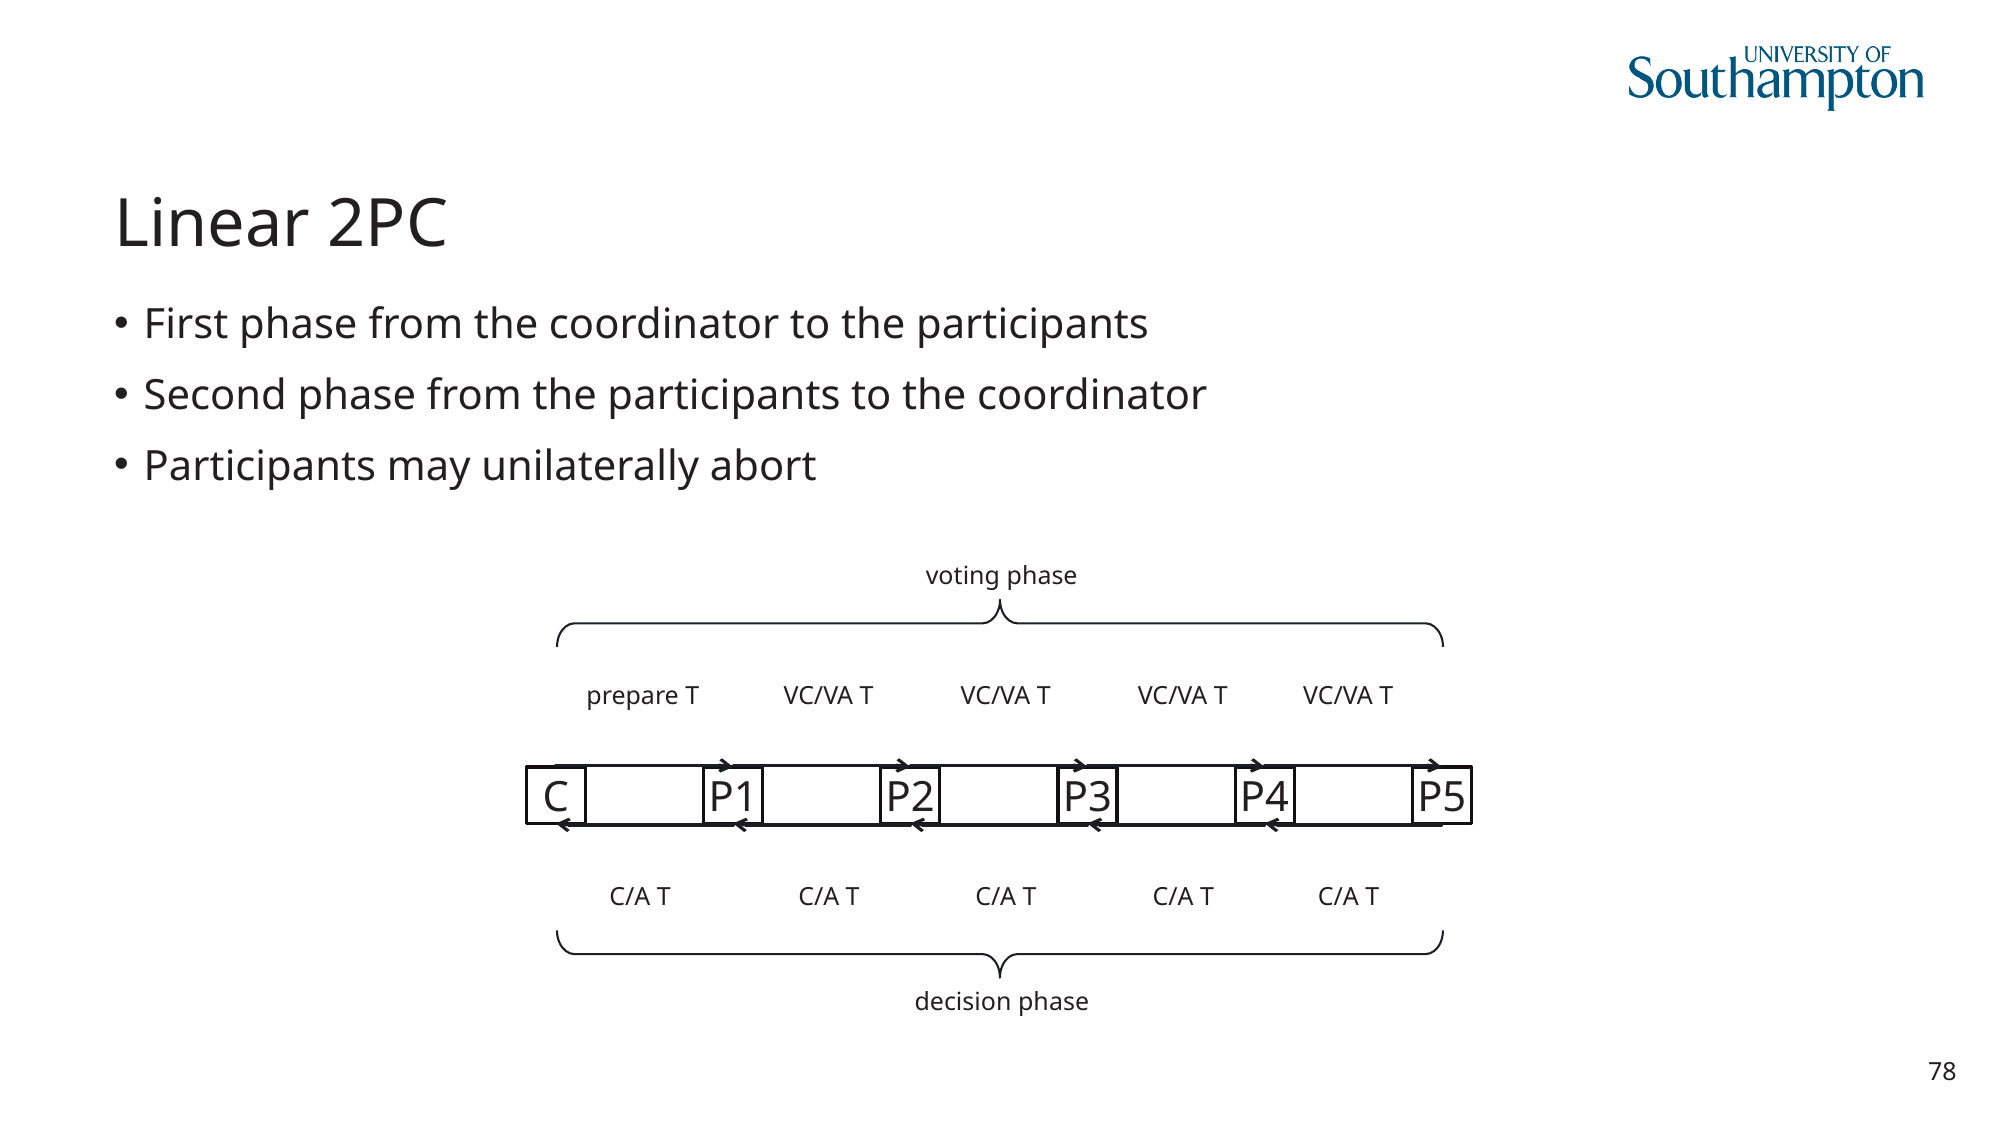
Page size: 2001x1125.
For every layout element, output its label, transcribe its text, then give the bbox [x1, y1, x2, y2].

text_box VC/VA T [945, 672, 1066, 718]
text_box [998, 678, 1002, 734]
text_box P5 [1412, 766, 1472, 824]
text_box [557, 599, 1444, 647]
text_box voting phase [910, 552, 1093, 598]
text_box prepare T [571, 672, 715, 718]
picture [1629, 46, 1924, 111]
text_box C/A T [1137, 873, 1229, 918]
text_box P4 [1235, 768, 1295, 822]
text_box VC/VA T [768, 672, 889, 718]
text_box [556, 930, 1443, 977]
text_box P2 [880, 768, 940, 822]
text_box C/A T [783, 873, 875, 918]
text_box C [526, 766, 586, 824]
text_box C/A T [960, 873, 1052, 918]
text_box decision phase [899, 977, 1105, 1023]
picture [1629, 71, 1648, 95]
text_box C/A T [1303, 873, 1395, 918]
text_box VC/VA T [1122, 672, 1243, 718]
title Linear 2PC [102, 113, 1898, 268]
text_box VC/VA T [1288, 672, 1409, 718]
list First phase from the coordinator to the participants Second phase from the participants to the coordinator Participants may unilaterally abort [102, 290, 1898, 528]
text_box P1 [703, 768, 763, 822]
text_box P3 [1057, 768, 1117, 822]
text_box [998, 734, 1002, 912]
text_box C/A T [594, 873, 686, 918]
picture [1869, 48, 1877, 60]
